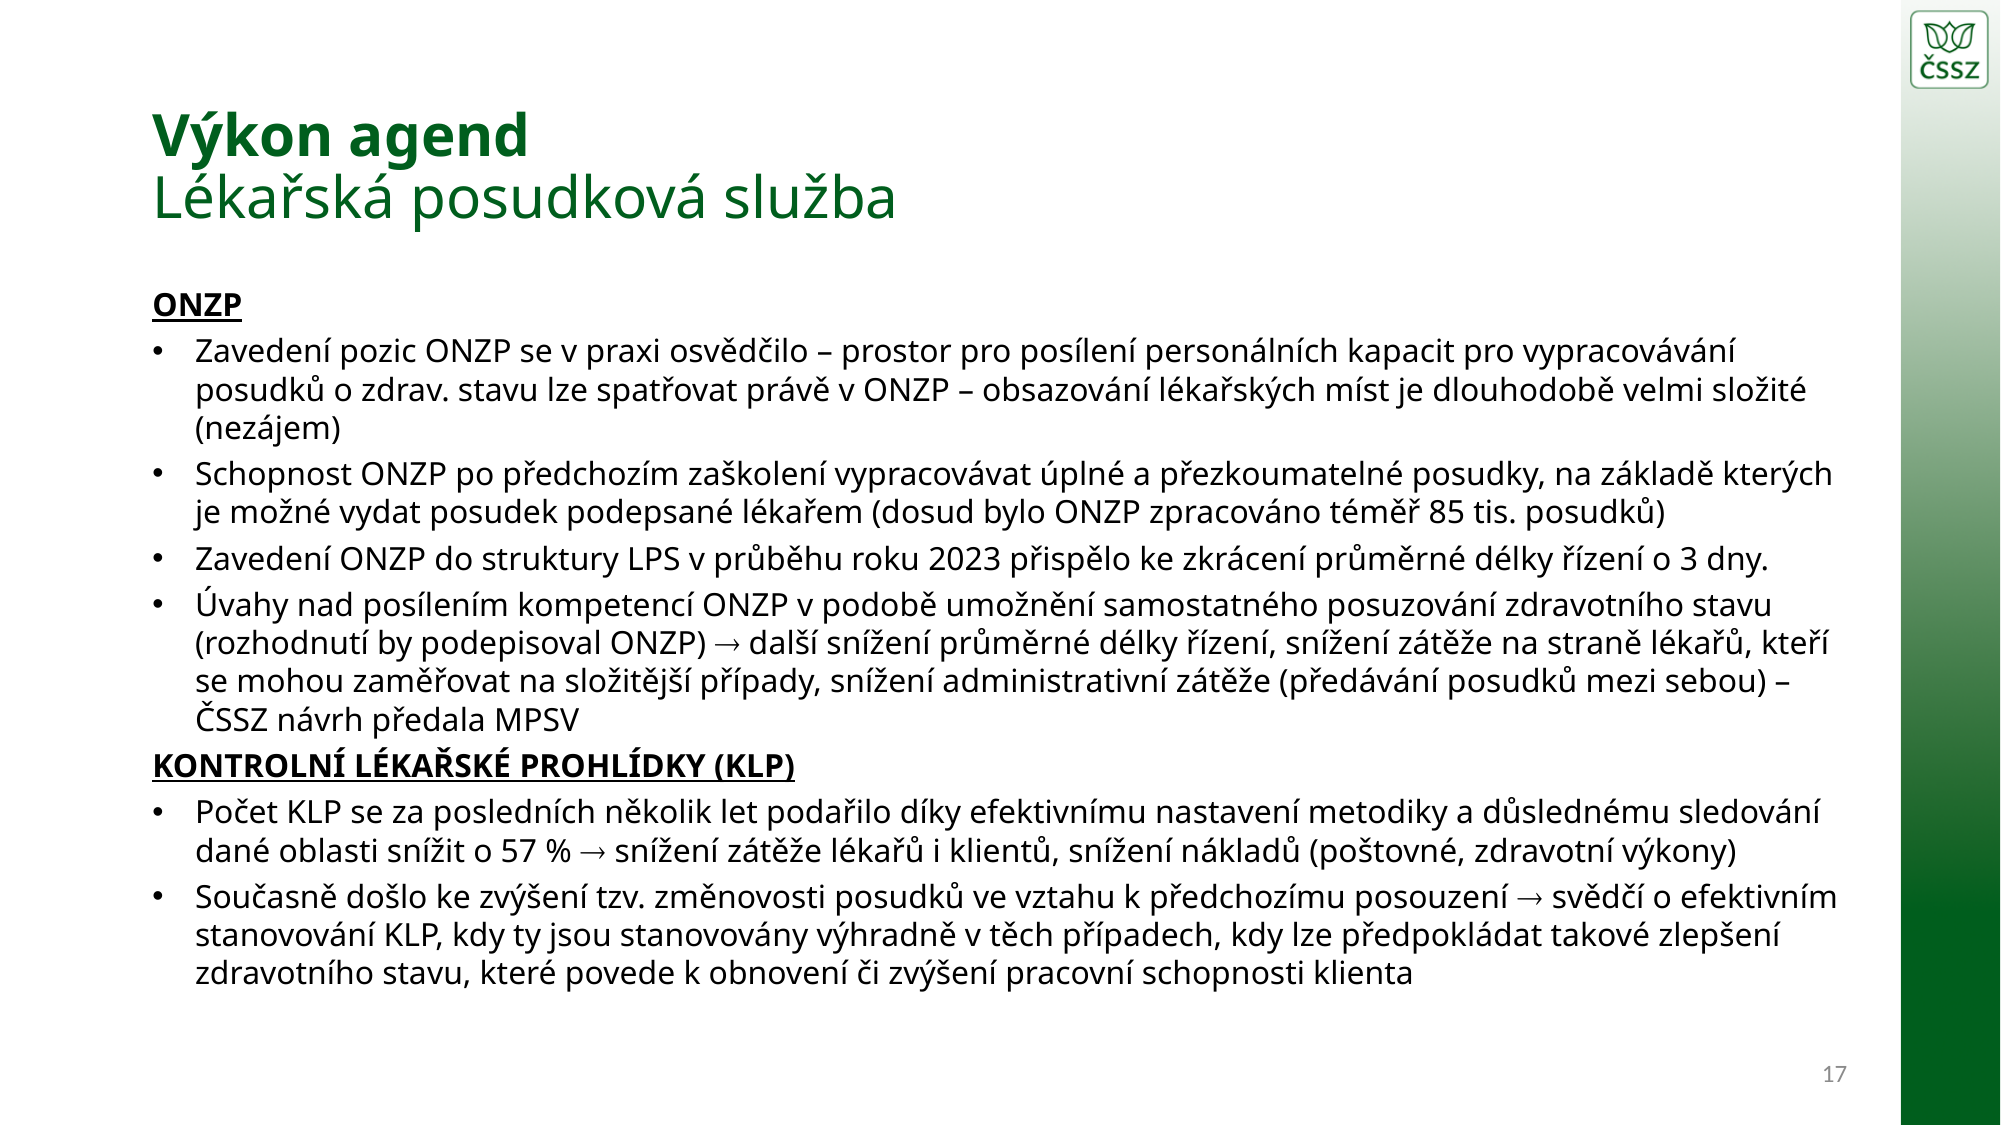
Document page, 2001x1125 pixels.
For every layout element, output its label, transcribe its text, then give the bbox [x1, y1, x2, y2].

slide_number 17 [1412, 1042, 1863, 1103]
picture [0, 0, 2001, 1125]
list ONZP Zavedení pozic ONZP se v praxi osvědčilo – prostor pro posílení personálních kapacit pro vypracovávání posudků o zdrav. stavu lze spatřovat právě v ONZP – obsazování lékařských míst je dlouhodobě velmi složité (nezájem) Schopnost ONZP po předchozím zaškolení vypracovávat úplné a přezkoumatelné posudky, na základě kterých je možné vydat posudek podepsané lékařem (dosud bylo ONZP zpracováno téměř 85 tis. posudků) Zavedení ONZP do struktury LPS v průběhu roku 2023 přispělo ke zkrácení průměrné délky řízení o 3 dny. Úvahy nad posílením kompetencí ONZP v podobě umožnění samostatného posuzování zdravotního stavu (rozhodnutí by podepisoval ONZP)  další snížení průměrné délky řízení, snížení zátěže na straně lékařů, kteří se mohou zaměřovat na složitější případy, snížení administrativní zátěže (předávání posudků mezi sebou) – ČSSZ návrh předala MPSV KONTROLNÍ LÉKAŘSKÉ PROHLÍDKY (KLP) Počet KLP se za posledních několik let podařilo díky efektivnímu nastavení metodiky a důslednému sledování dané oblasti snížit o 57 %  snížení zátěže lékařů i klientů, snížení nákladů (poštovné, zdravotní výkony) Současně došlo ke zvýšení tzv. změnovosti posudků ve vztahu k předchozímu posouzení  svědčí o efektivním stanovování KLP, kdy ty jsou stanovovány výhradně v těch případech, kdy lze předpokládat takové zlepšení zdravotního stavu, které povede k obnovení či zvýšení pracovní schopnosti klienta [137, 277, 1863, 1014]
title Výkon agend Lékařská posudková služba [137, 59, 1863, 277]
